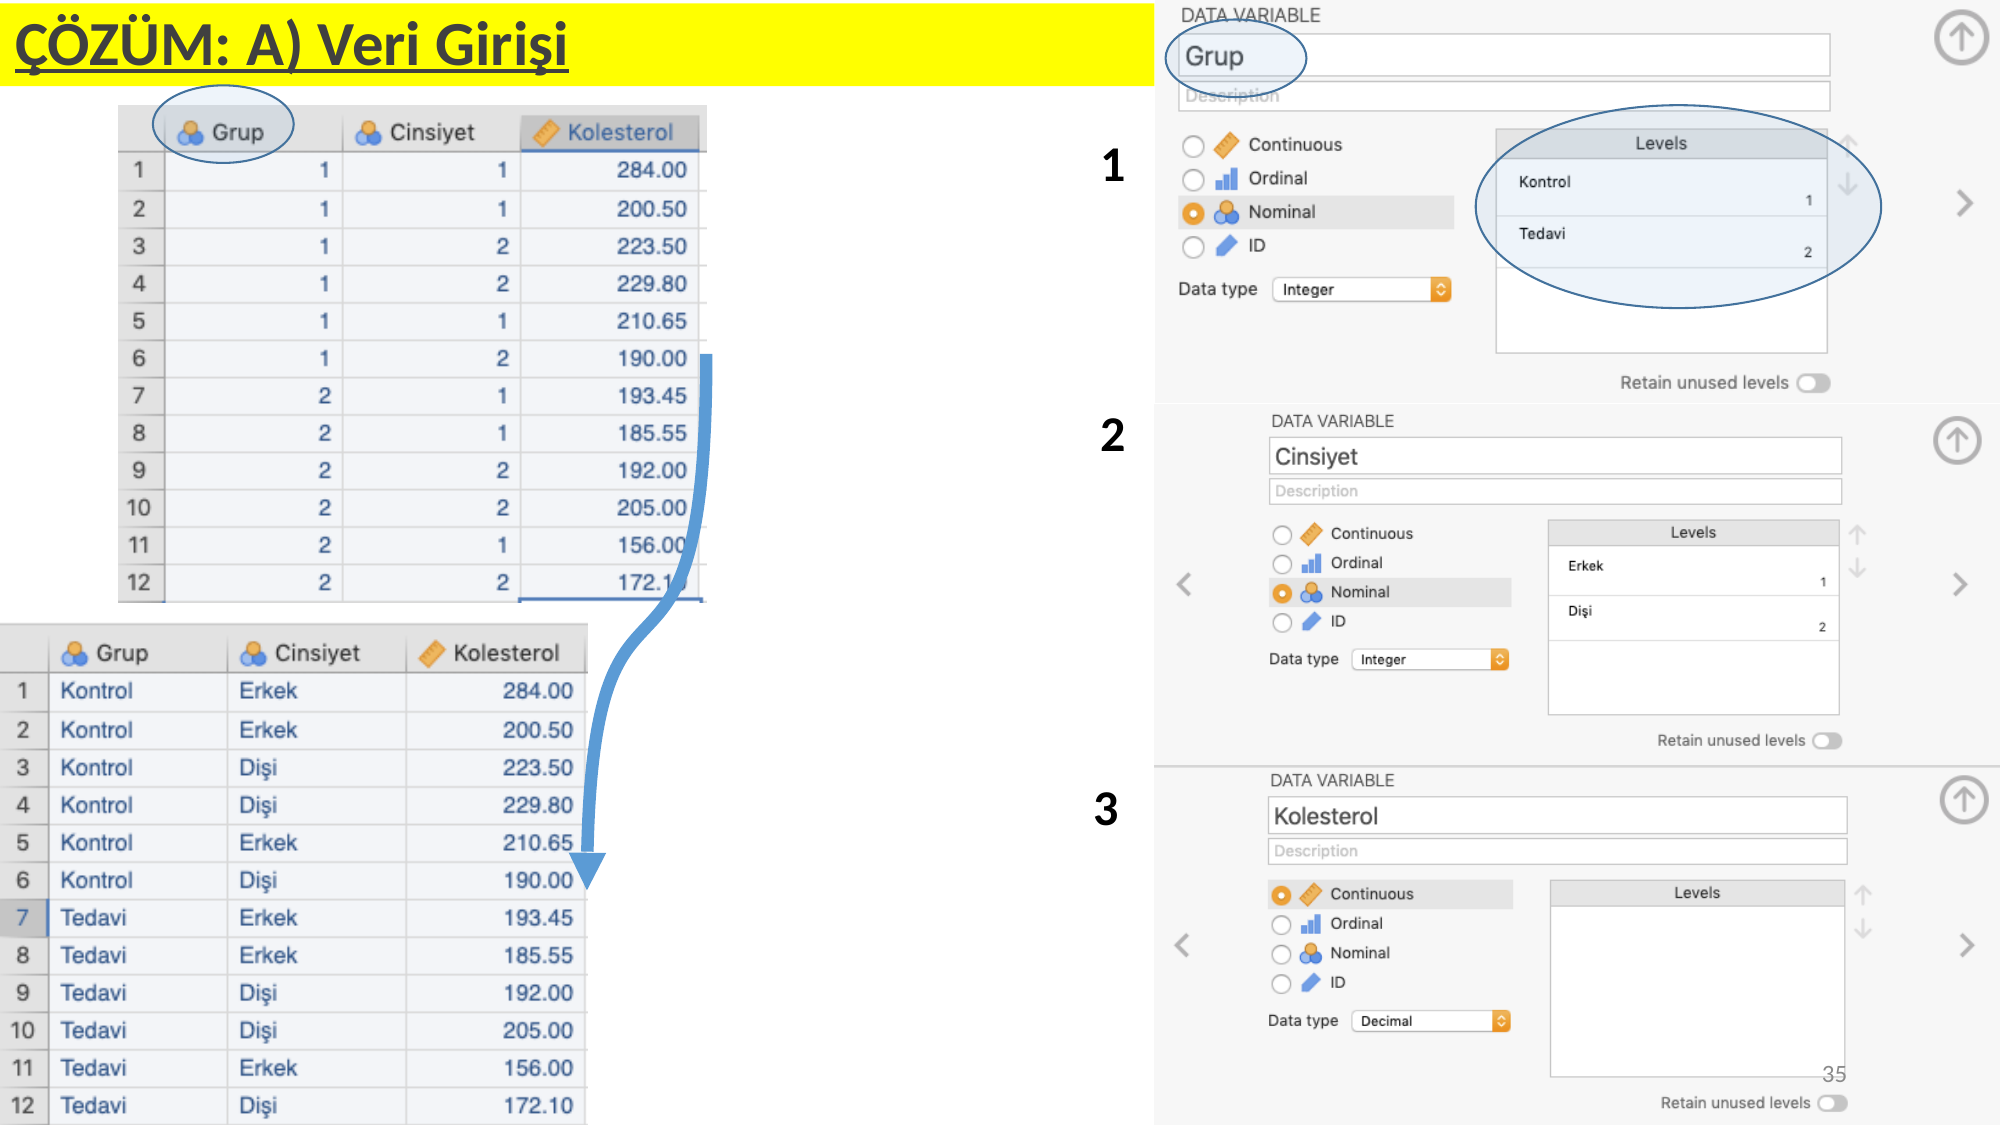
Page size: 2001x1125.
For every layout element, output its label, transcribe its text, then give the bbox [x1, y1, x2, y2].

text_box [586, 353, 707, 891]
text_box 3 [1078, 768, 1134, 844]
text_box 2 [1085, 394, 1141, 469]
picture [1155, 0, 2000, 403]
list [0, 622, 588, 1125]
text_box [160, 84, 287, 105]
picture [1154, 404, 2000, 1125]
title ÇÖZÜM: A) Veri Girişi [0, 3, 1155, 87]
picture [118, 105, 707, 603]
text_box 1 [1085, 124, 1141, 199]
